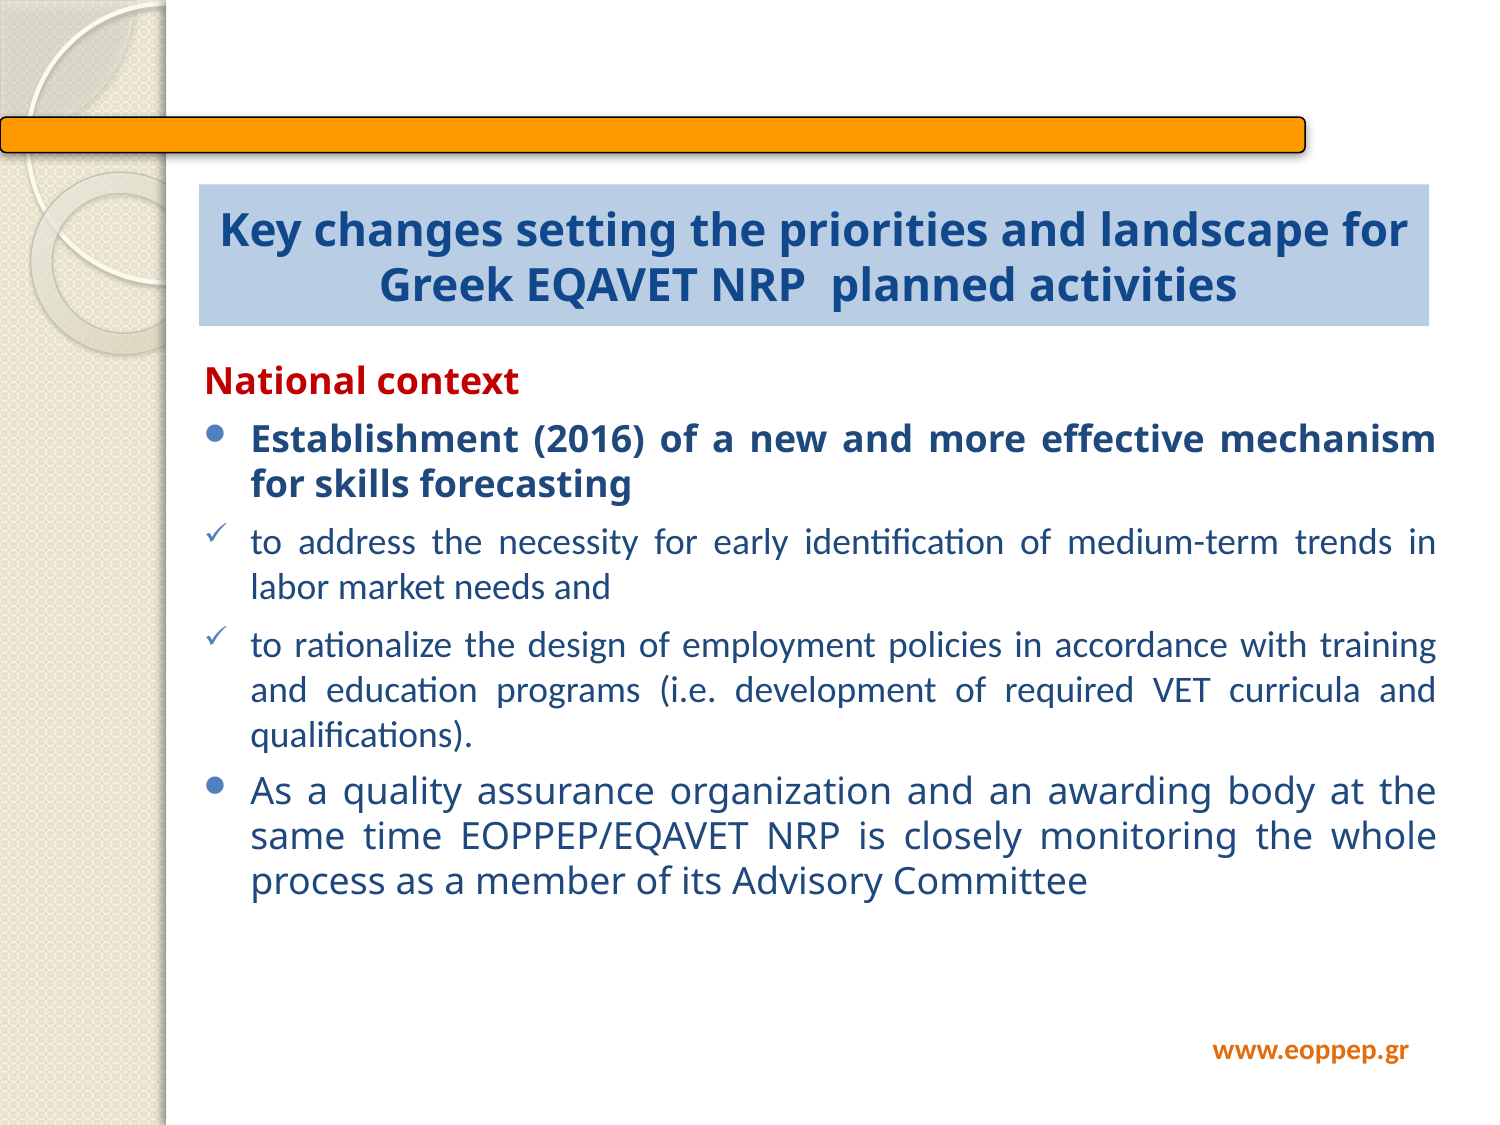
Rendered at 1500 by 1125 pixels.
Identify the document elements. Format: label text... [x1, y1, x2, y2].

list National context Establishment (2016) of a new and more effective mechanism for skills forecasting to address the necessity for early identification of medium-term trends in labor market needs and to rationalize the design of employment policies in accordance with training and education programs (i.e. development of required VET curricula and qualifications). As a quality assurance organization and an awarding body at the same time EOPPEP/EQAVET NRP is closely monitoring the whole process as a member of its Advisory Committee [175, 349, 1454, 941]
title Key changes setting the priorities and landscape for Greek EQAVET NRP planned activities [199, 184, 1430, 327]
text_box [0, 116, 1306, 154]
text_box www.eoppep.gr [1139, 1022, 1483, 1073]
